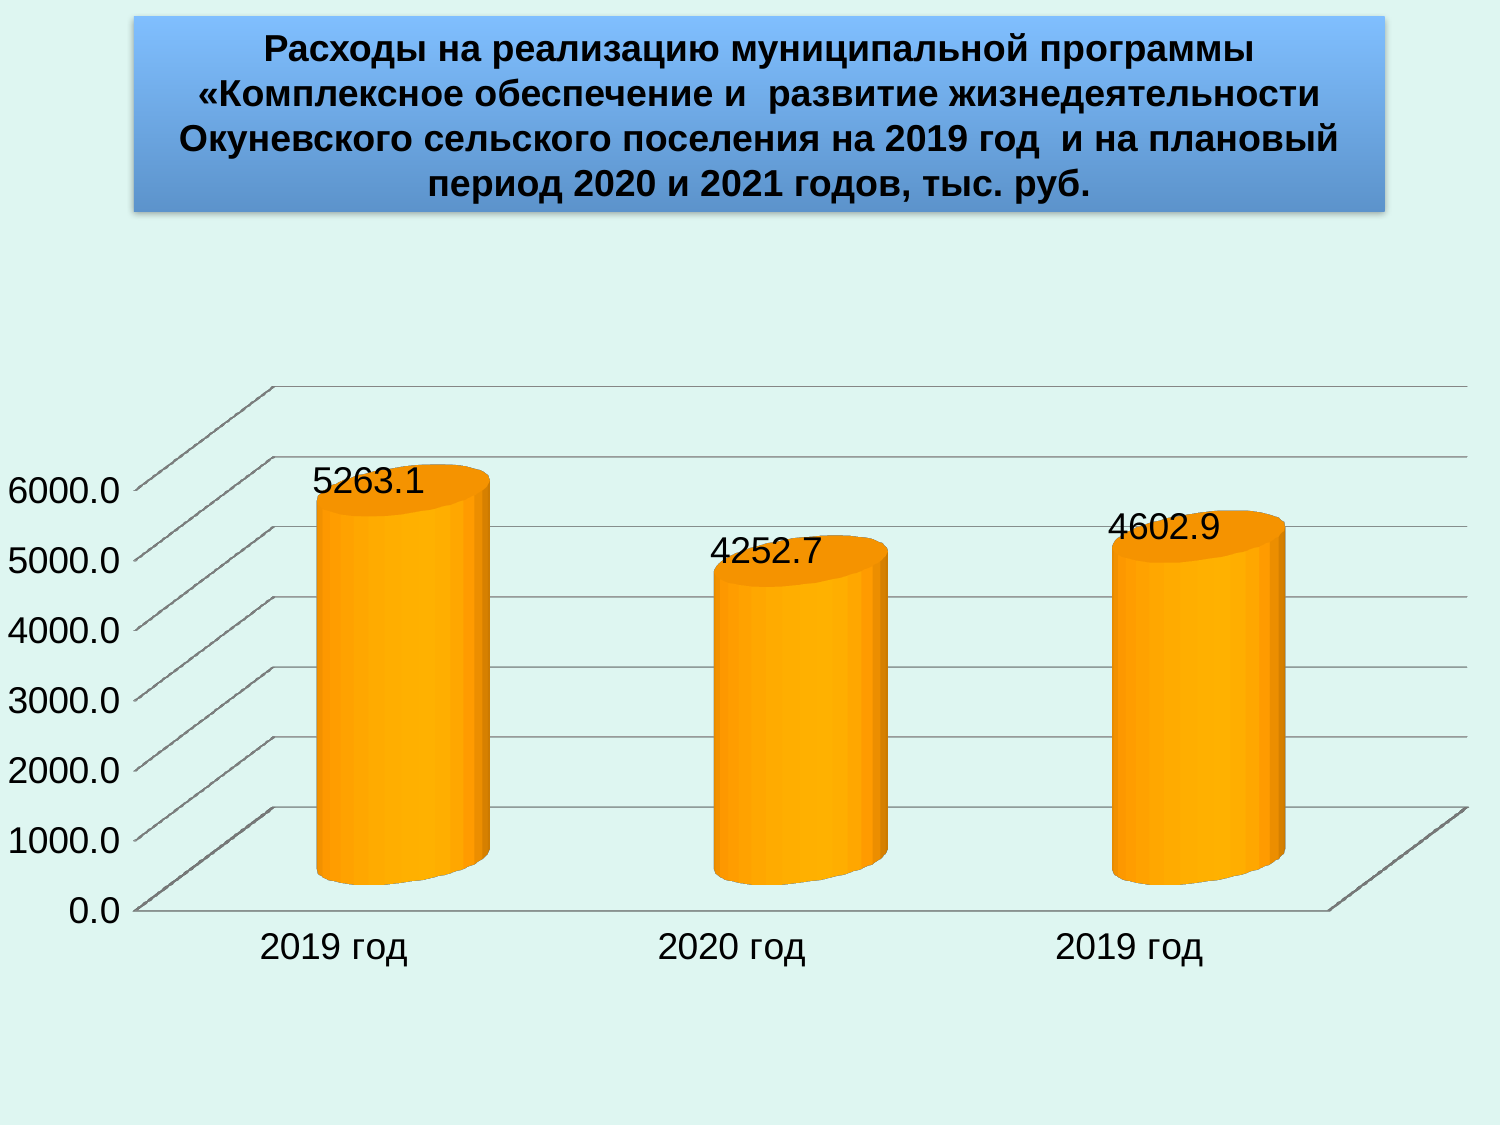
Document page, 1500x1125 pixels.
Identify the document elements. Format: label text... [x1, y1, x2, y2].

text_box Расходы на реализацию муниципальной программы «Комплексное обеспечение и развитие жизнедеятельности Окуневского сельского поселения на 2019 год и на плановый период 2020 и 2021 годов, тыс. руб. [133, 16, 1385, 212]
chart [0, 373, 1500, 981]
